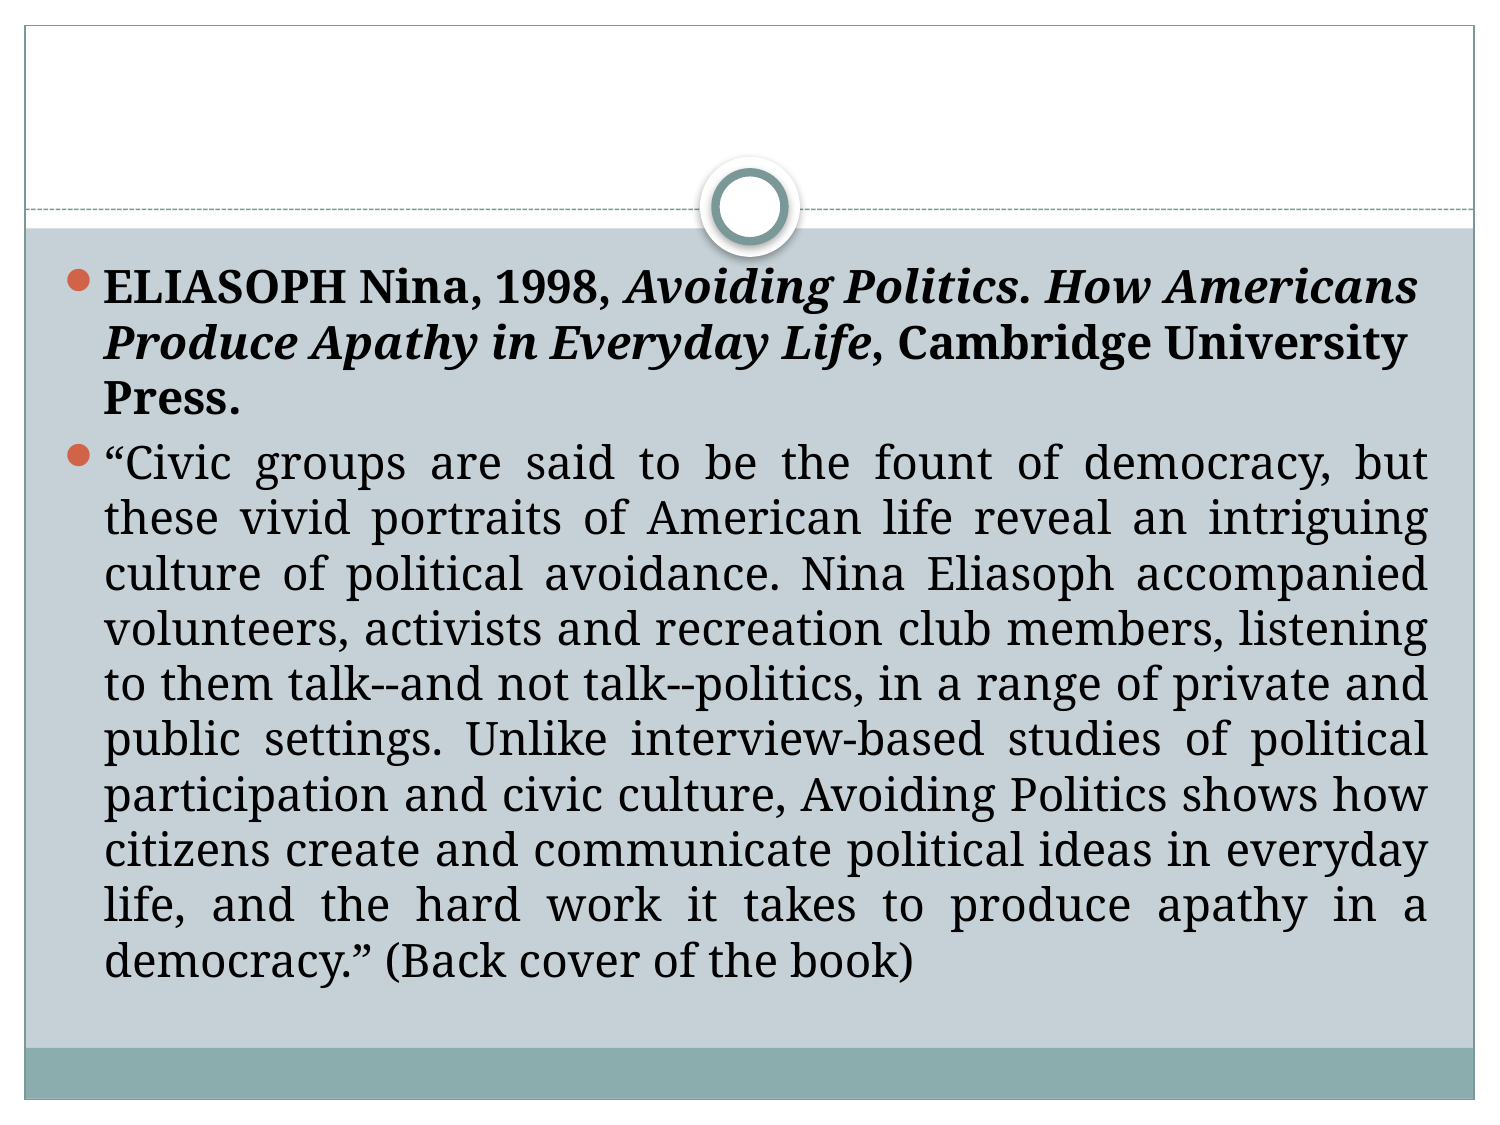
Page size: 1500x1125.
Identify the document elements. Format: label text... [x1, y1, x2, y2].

list ELIASOPH Nina, 1998, Avoiding Politics. How Americans Produce Apathy in Everyday Life, Cambridge University Press. “Civic groups are said to be the fount of democracy, but these vivid portraits of American life reveal an intriguing culture of political avoidance. Nina Eliasoph accompanied volunteers, activists and recreation club members, listening to them talk--and not talk--politics, in a range of private and public settings. Unlike interview-based studies of political participation and civic culture, Avoiding Politics shows how citizens create and communicate political ideas in everyday life, and the hard work it takes to produce apathy in a democracy.” (Back cover of the book) [49, 250, 1445, 1001]
